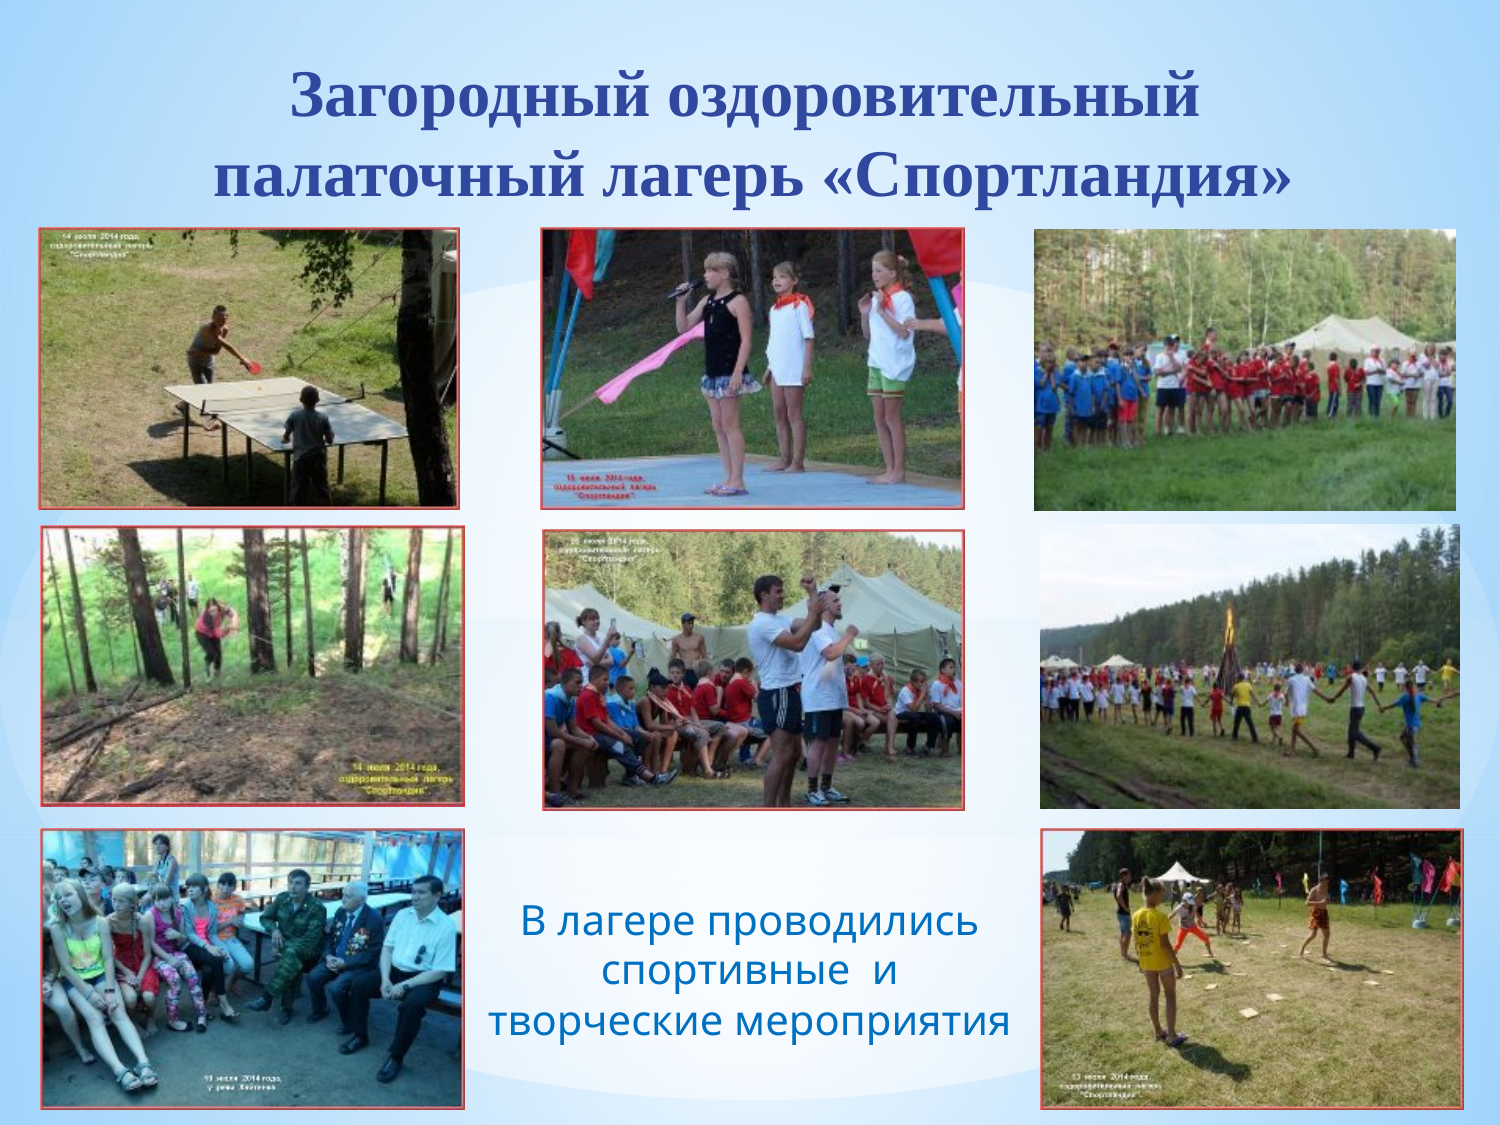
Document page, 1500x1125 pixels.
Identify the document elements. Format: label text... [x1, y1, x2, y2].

picture [1034, 229, 1456, 511]
picture [40, 828, 465, 1111]
picture [1039, 524, 1460, 809]
picture [1039, 828, 1464, 1111]
picture [40, 525, 465, 807]
picture [38, 227, 460, 510]
text_box В лагере проводились спортивные и творческие мероприятия [469, 886, 1030, 1051]
picture [540, 227, 965, 510]
text_box Загородный оздоровительный палаточный лагерь «Спортландия» [57, 42, 1451, 218]
picture [541, 528, 965, 811]
